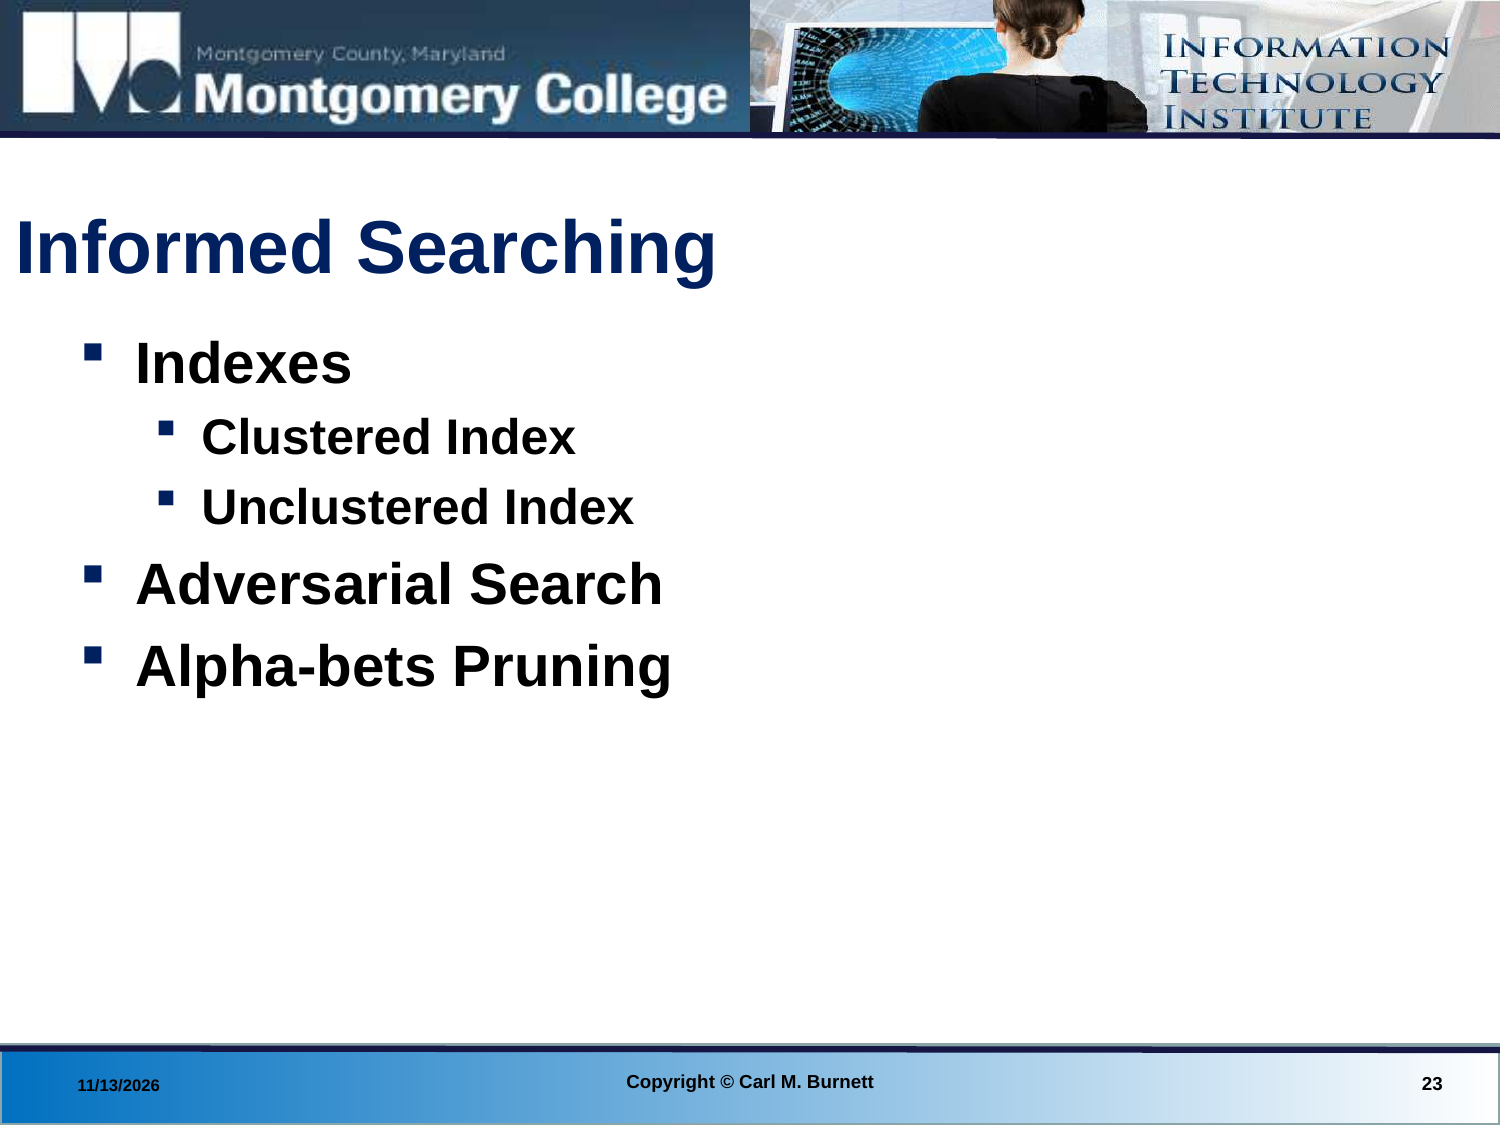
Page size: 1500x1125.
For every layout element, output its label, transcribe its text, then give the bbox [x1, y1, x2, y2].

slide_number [62, 1064, 413, 1105]
footer Copyright © Carl M. Burnett [512, 1059, 988, 1104]
picture [0, 0, 1500, 132]
slide_number 23 [1107, 1060, 1458, 1105]
list Indexes Clustered Index Unclustered Index Adversarial Search Alpha-bets Pruning [64, 316, 1500, 1006]
title Informed Searching [0, 171, 1438, 317]
